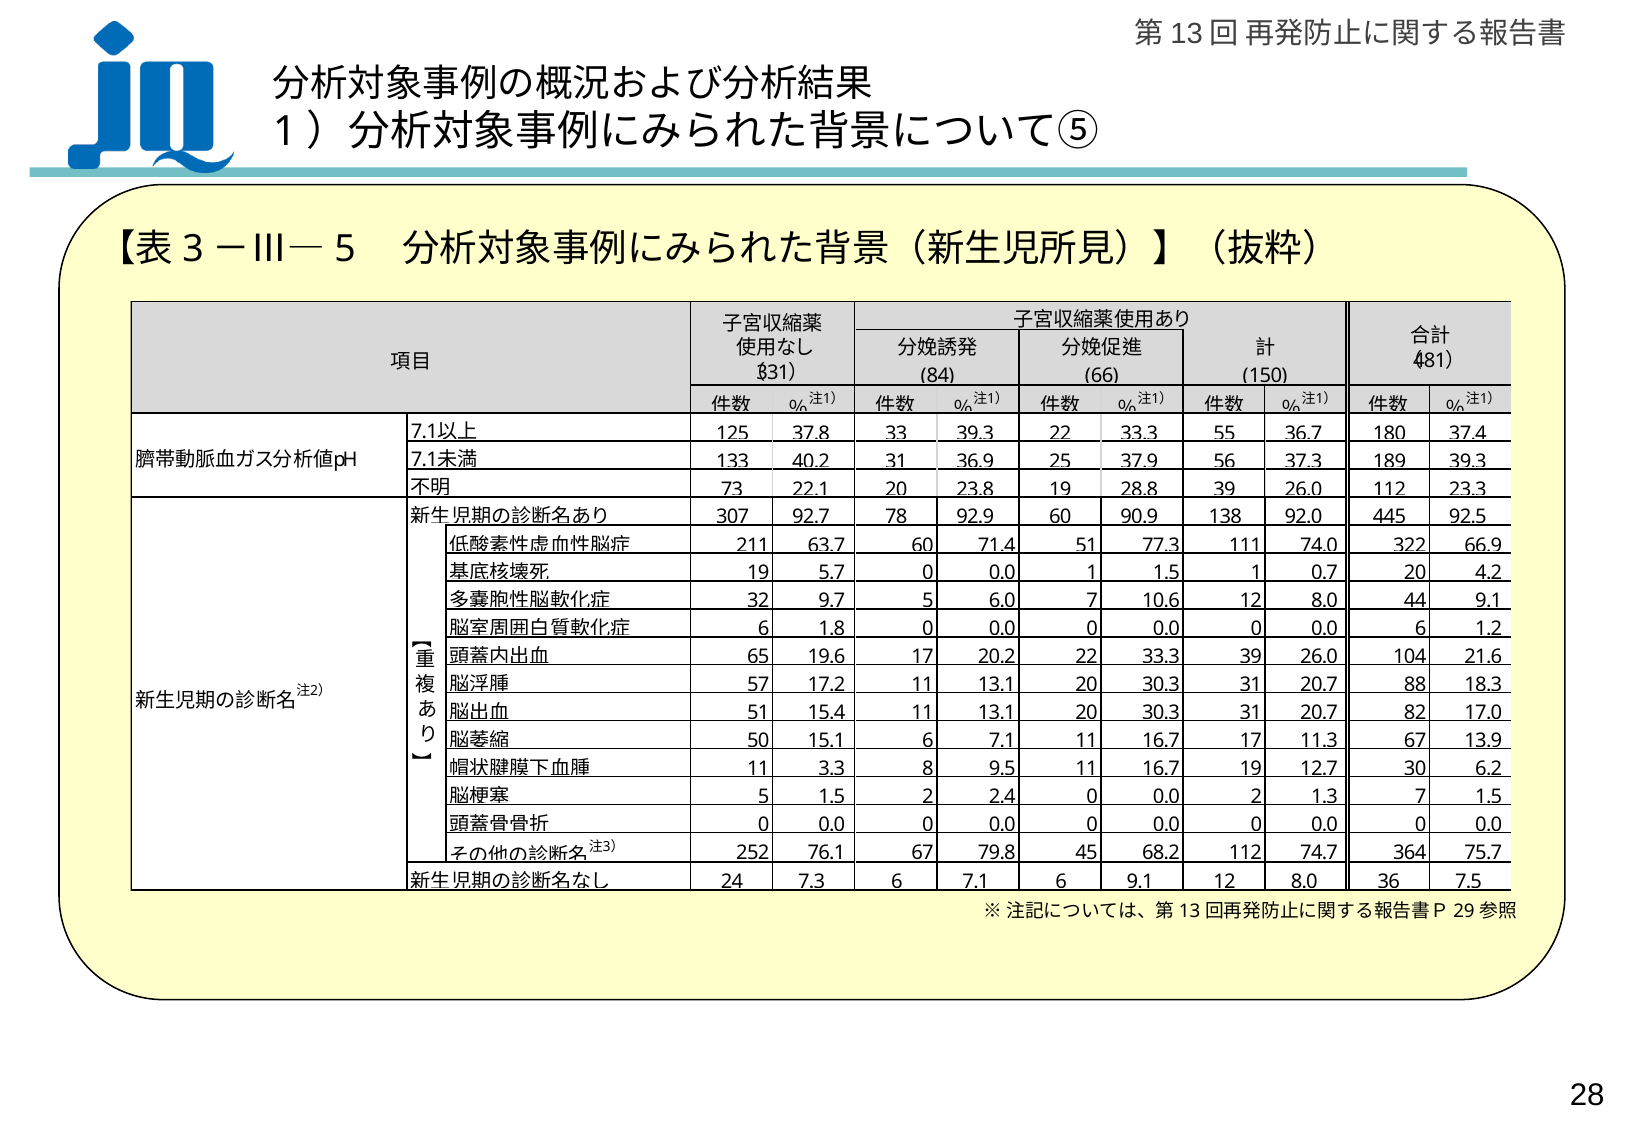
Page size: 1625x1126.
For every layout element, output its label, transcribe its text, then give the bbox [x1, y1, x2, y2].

text_box 分析対象事例の概況および分析結果 1）分析対象事例にみられた背景について⑤ [257, 50, 1592, 162]
text_box ※注記については、第13回再発防止に関する報告書Ｐ29参照 [968, 891, 1536, 929]
picture [68, 21, 234, 173]
picture [130, 300, 1513, 891]
slide_number 27 [1241, 1066, 1621, 1126]
text_box 【表3－Ⅲ―5 分析対象事例にみられた背景（新生児所見）】（抜粋） [58, 184, 1565, 1000]
